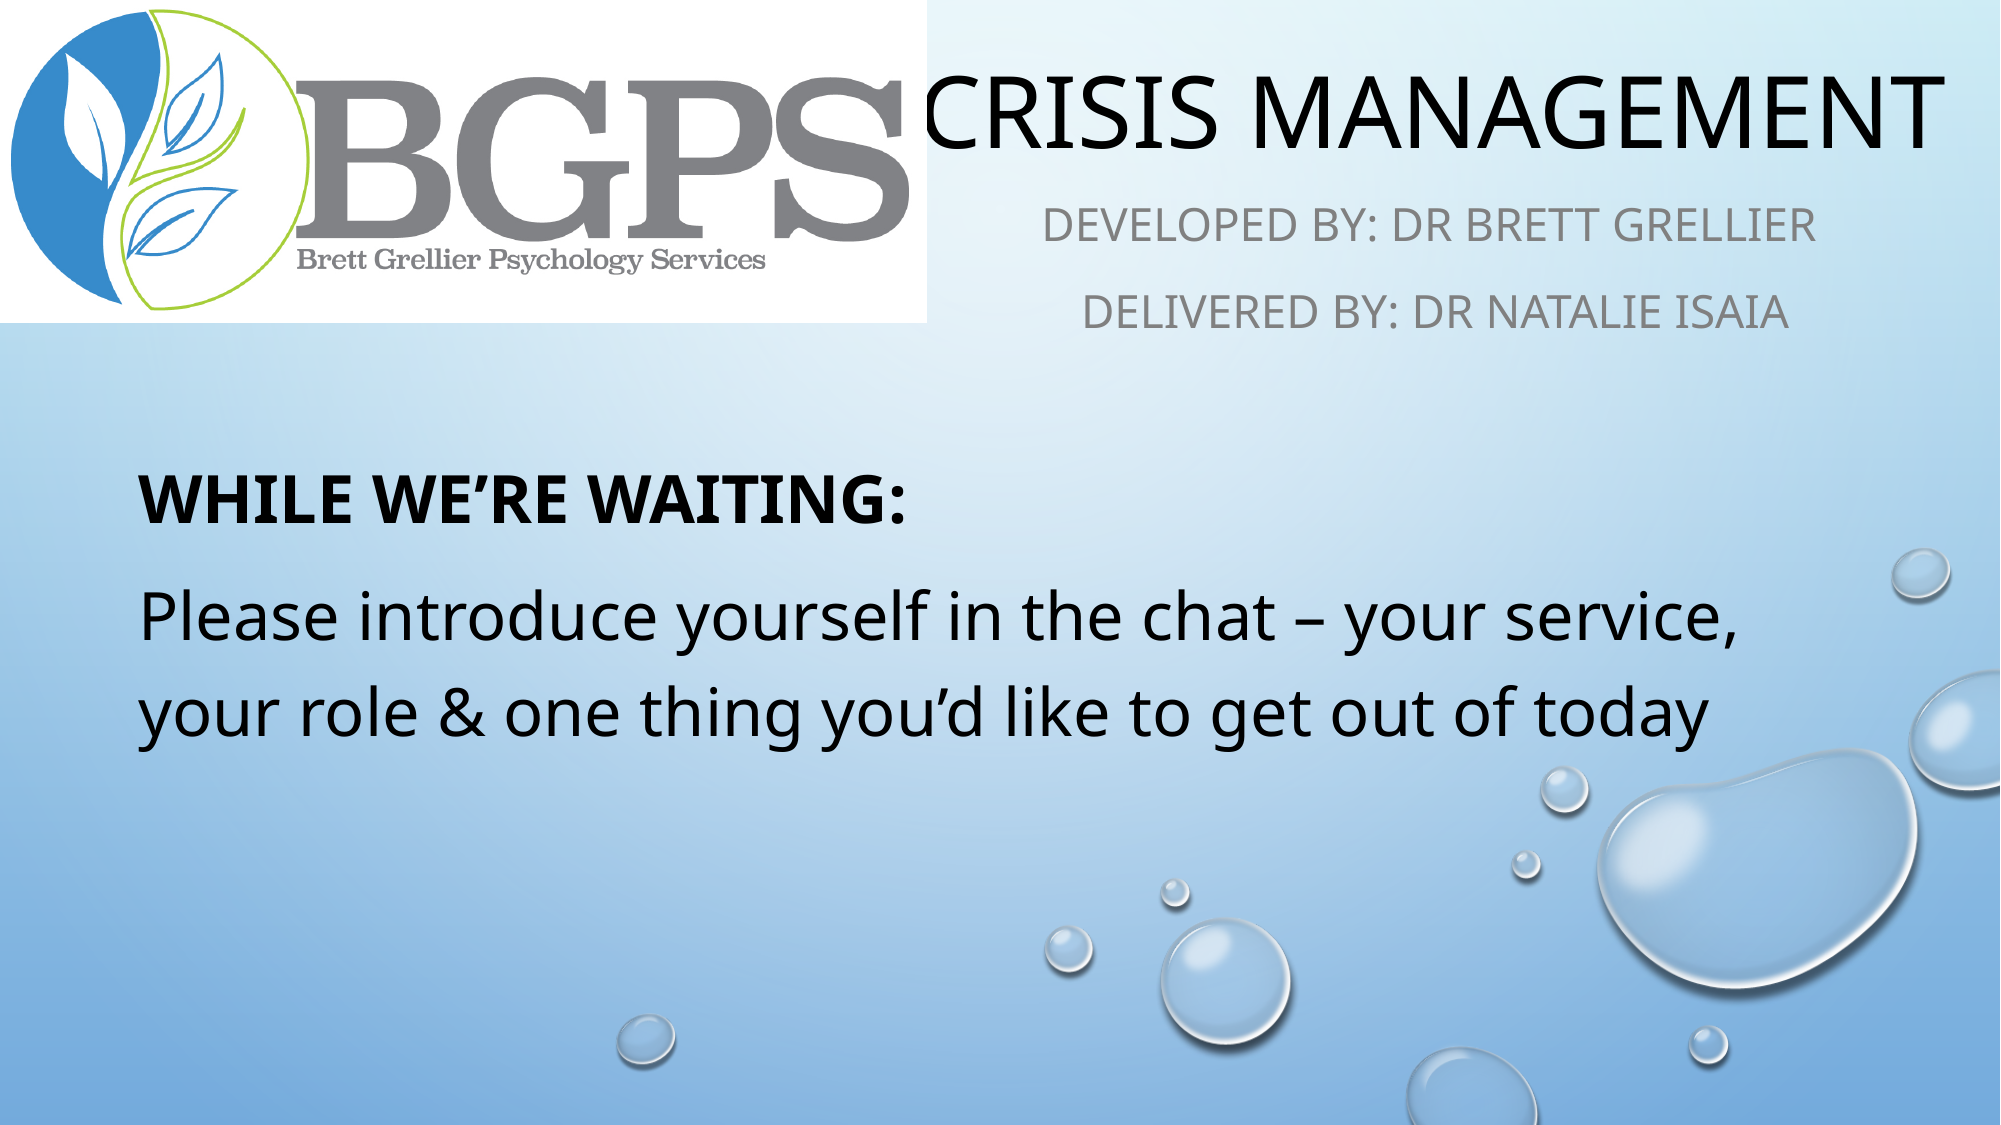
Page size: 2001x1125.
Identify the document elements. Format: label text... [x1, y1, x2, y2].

title Crisis Management [930, 6, 2000, 177]
text_box WHILE WE’RE WAITING: Please introduce yourself in the chat – your service, your role & one thing you’d like to get out of today [123, 433, 1824, 1125]
picture [0, 0, 2000, 1125]
subtitle Developed by: Dr Brett Grellier Delivered bY: DR Natalie Isaia [722, 177, 2000, 403]
